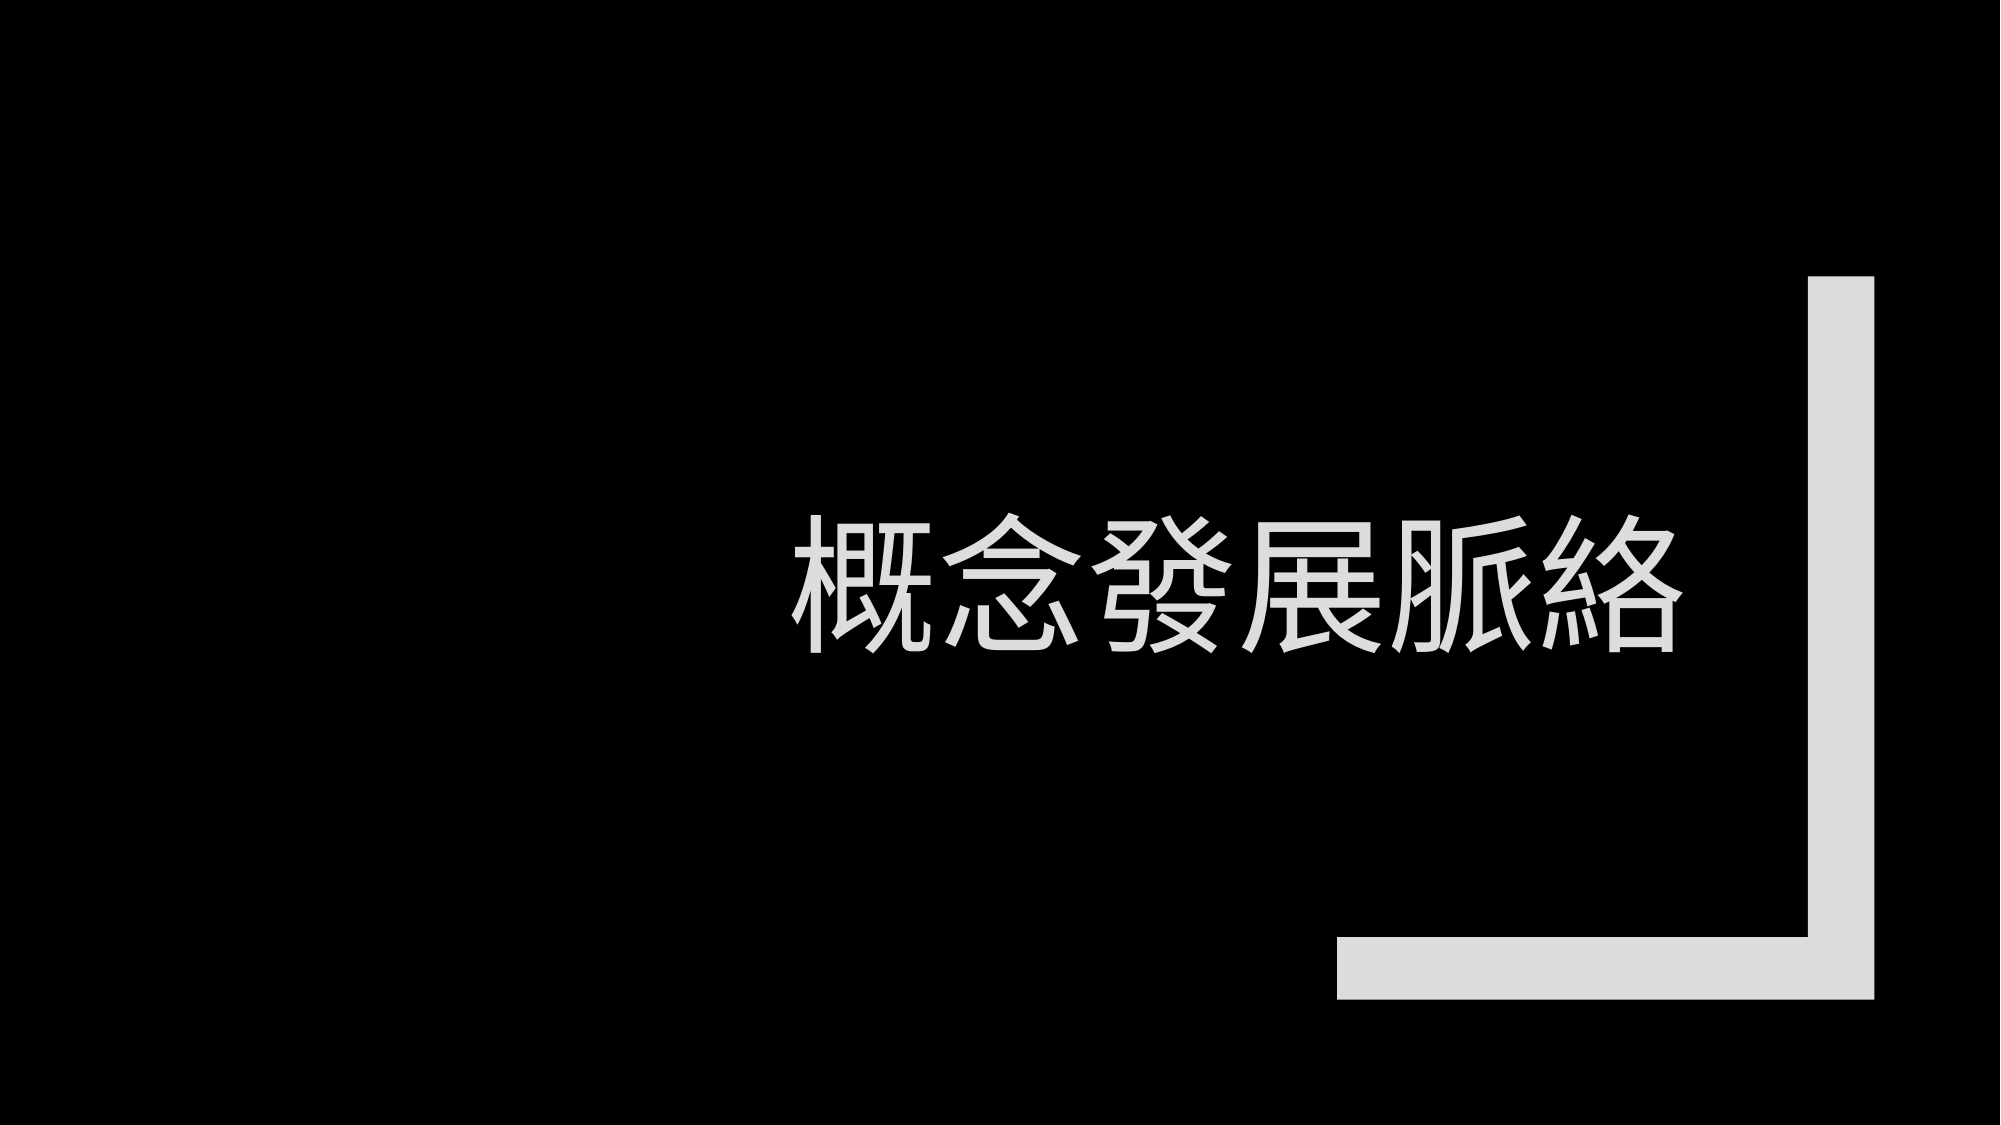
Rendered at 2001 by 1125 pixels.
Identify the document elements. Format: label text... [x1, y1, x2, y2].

title 概念發展脈絡 [125, 213, 1703, 682]
